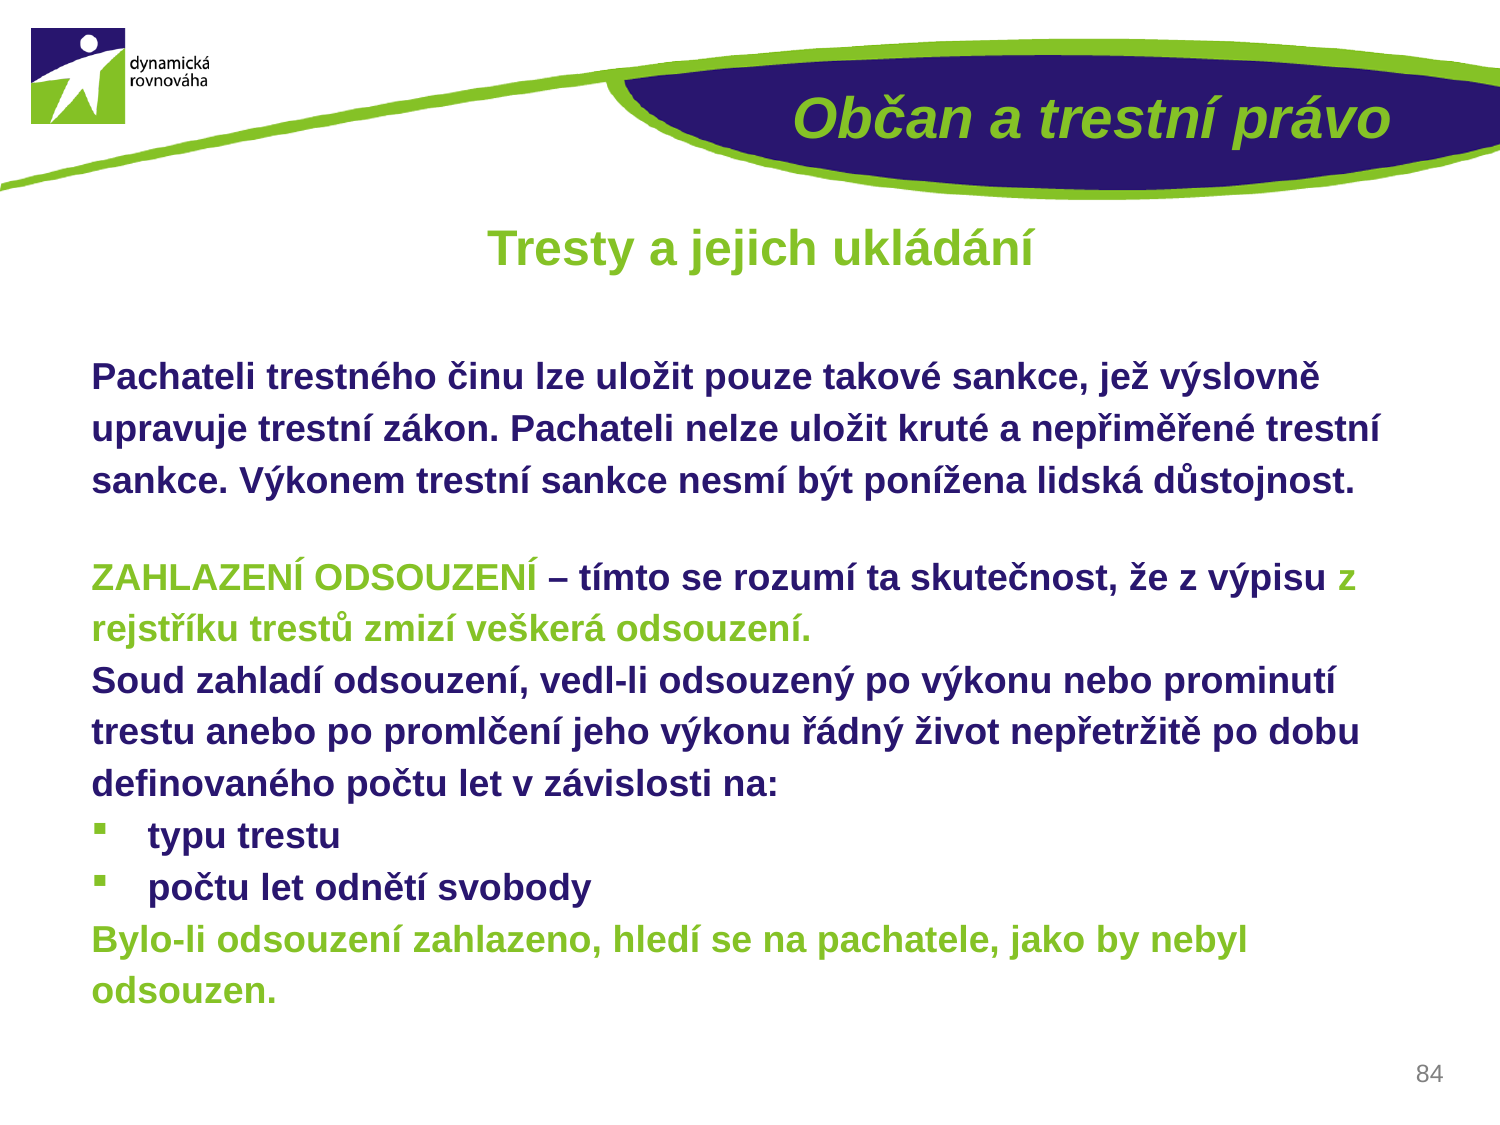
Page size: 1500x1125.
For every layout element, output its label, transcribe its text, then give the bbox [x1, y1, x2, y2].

title Občan a trestní právo [726, 68, 1459, 161]
list Tresty a jejich ukládání [64, 208, 1459, 281]
list Pachateli trestného činu lze uložit pouze takové sankce, jež výslovně upravuje trestní zákon. Pachateli nelze uložit kruté a nepřiměřené trestní sankce. Výkonem trestní sankce nesmí být ponížena lidská důstojnost. ZAHLAZENÍ ODSOUZENÍ – tímto se rozumí ta skutečnost, že z výpisu z rejstříku trestů zmizí veškerá odsouzení. Soud zahladí odsouzení, vedl-li odsouzený po výkonu nebo prominutí trestu anebo po promlčení jeho výkonu řádný život nepřetržitě po dobu definovaného počtu let v závislosti na: typu trestu počtu let odnětí svobody Bylo-li odsouzení zahlazeno, hledí se na pachatele, jako by nebyl odsouzen. [76, 338, 1459, 1000]
slide_number 84 [1108, 1042, 1459, 1103]
picture [0, 0, 1500, 281]
